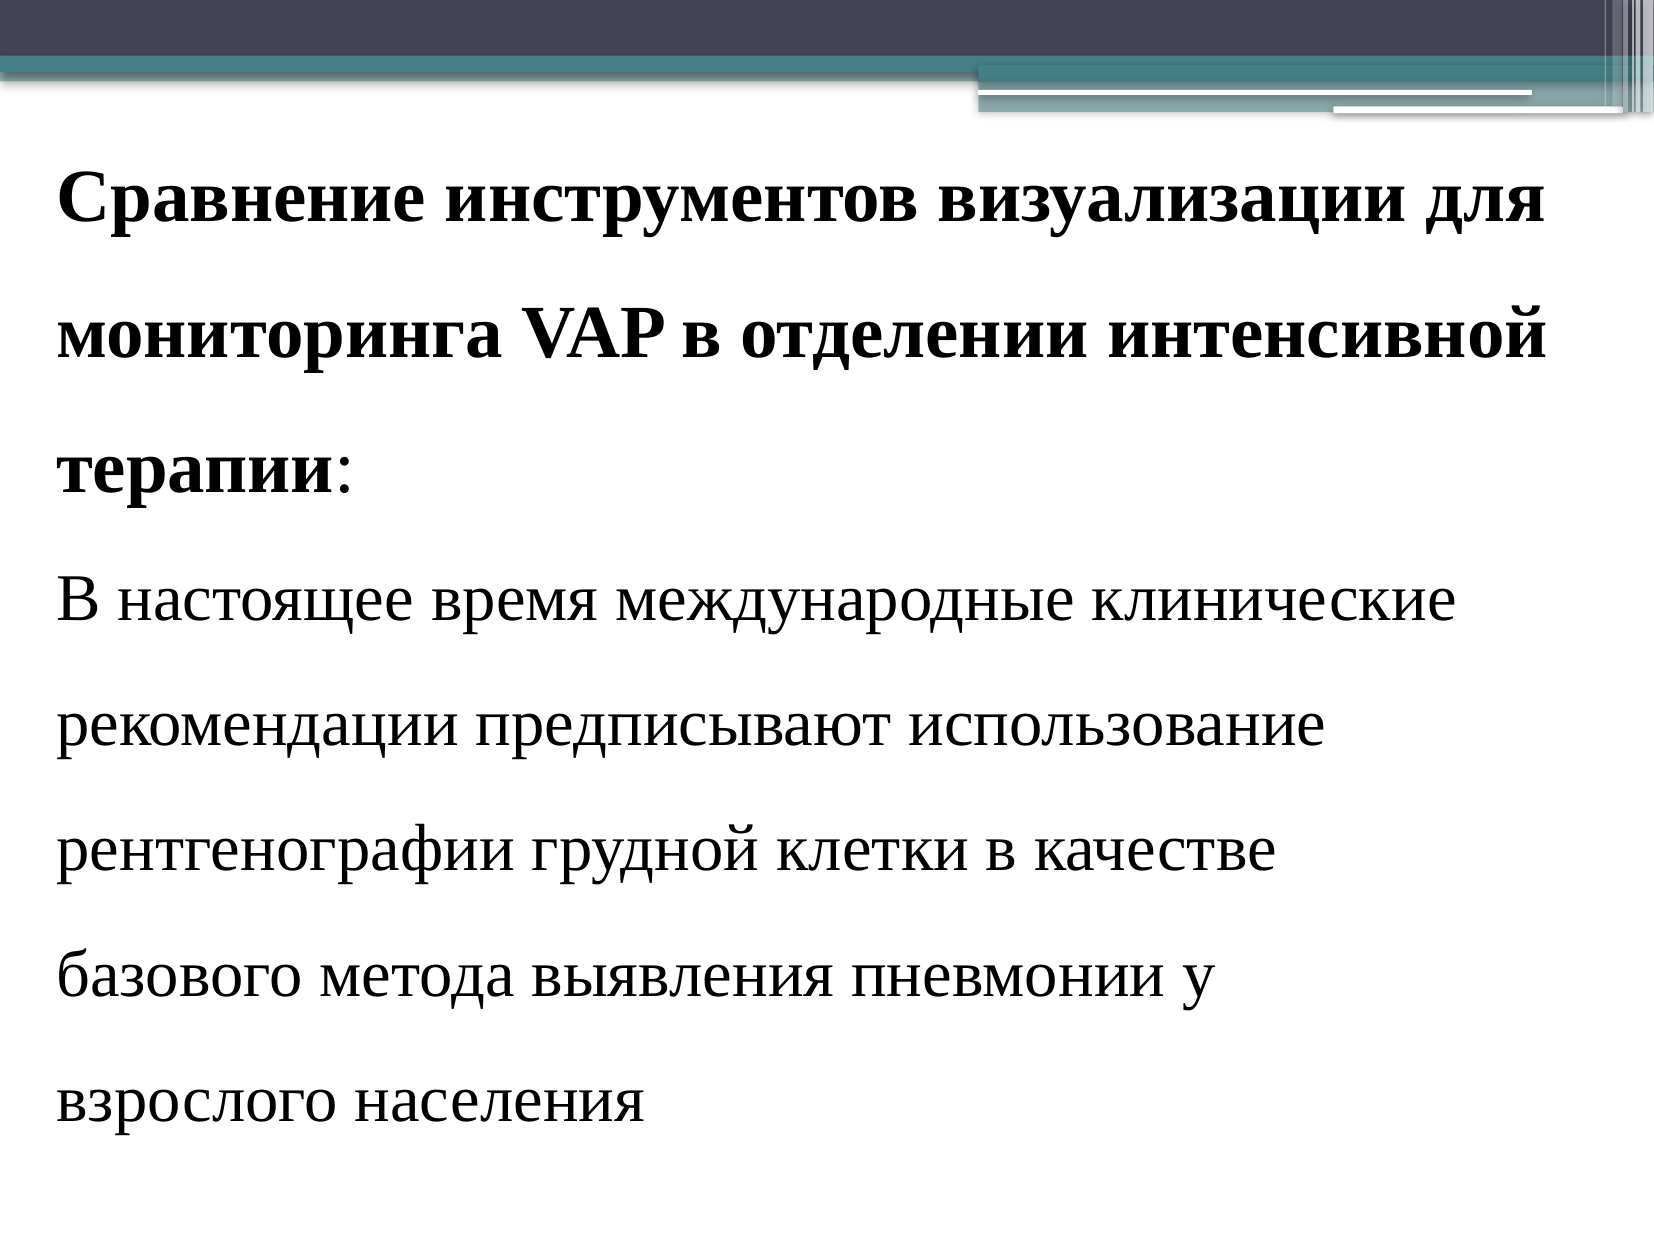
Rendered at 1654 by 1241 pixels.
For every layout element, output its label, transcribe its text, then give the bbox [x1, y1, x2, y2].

text_box Сравнение инструментов визуализации для мониторинга VAP в отделении интенсивной терапии: В настоящее время международные клинические рекомендации предписывают использование рентгенографии грудной клетки в качестве базового метода выявления пневмонии у взрослого населения [41, 139, 1607, 1241]
